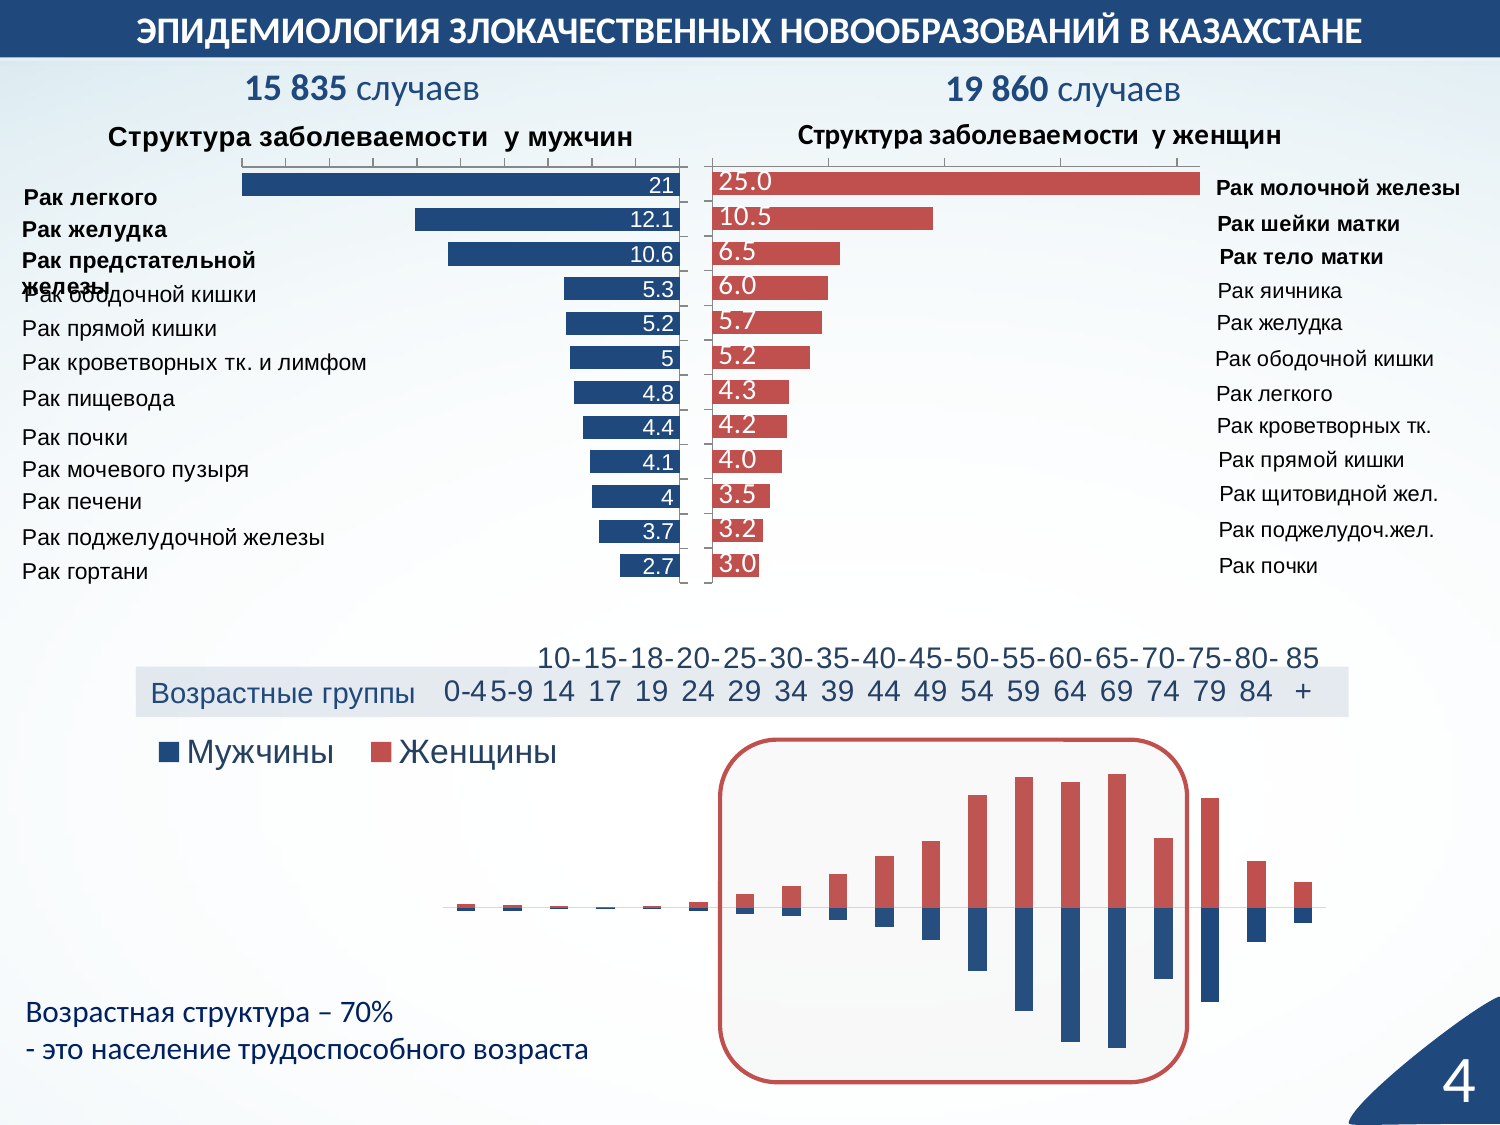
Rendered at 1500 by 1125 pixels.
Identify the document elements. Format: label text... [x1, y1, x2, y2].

chart [88, 620, 1470, 1094]
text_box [6, 109, 1483, 615]
picture [0, 57, 1500, 1125]
text_box ЭПИДЕМИОЛОГИЯ ЗЛОКАЧЕСТВЕННЫХ НОВООБРАЗОВАНИЙ В КАЗАХСТАНЕ [0, 0, 1500, 56]
